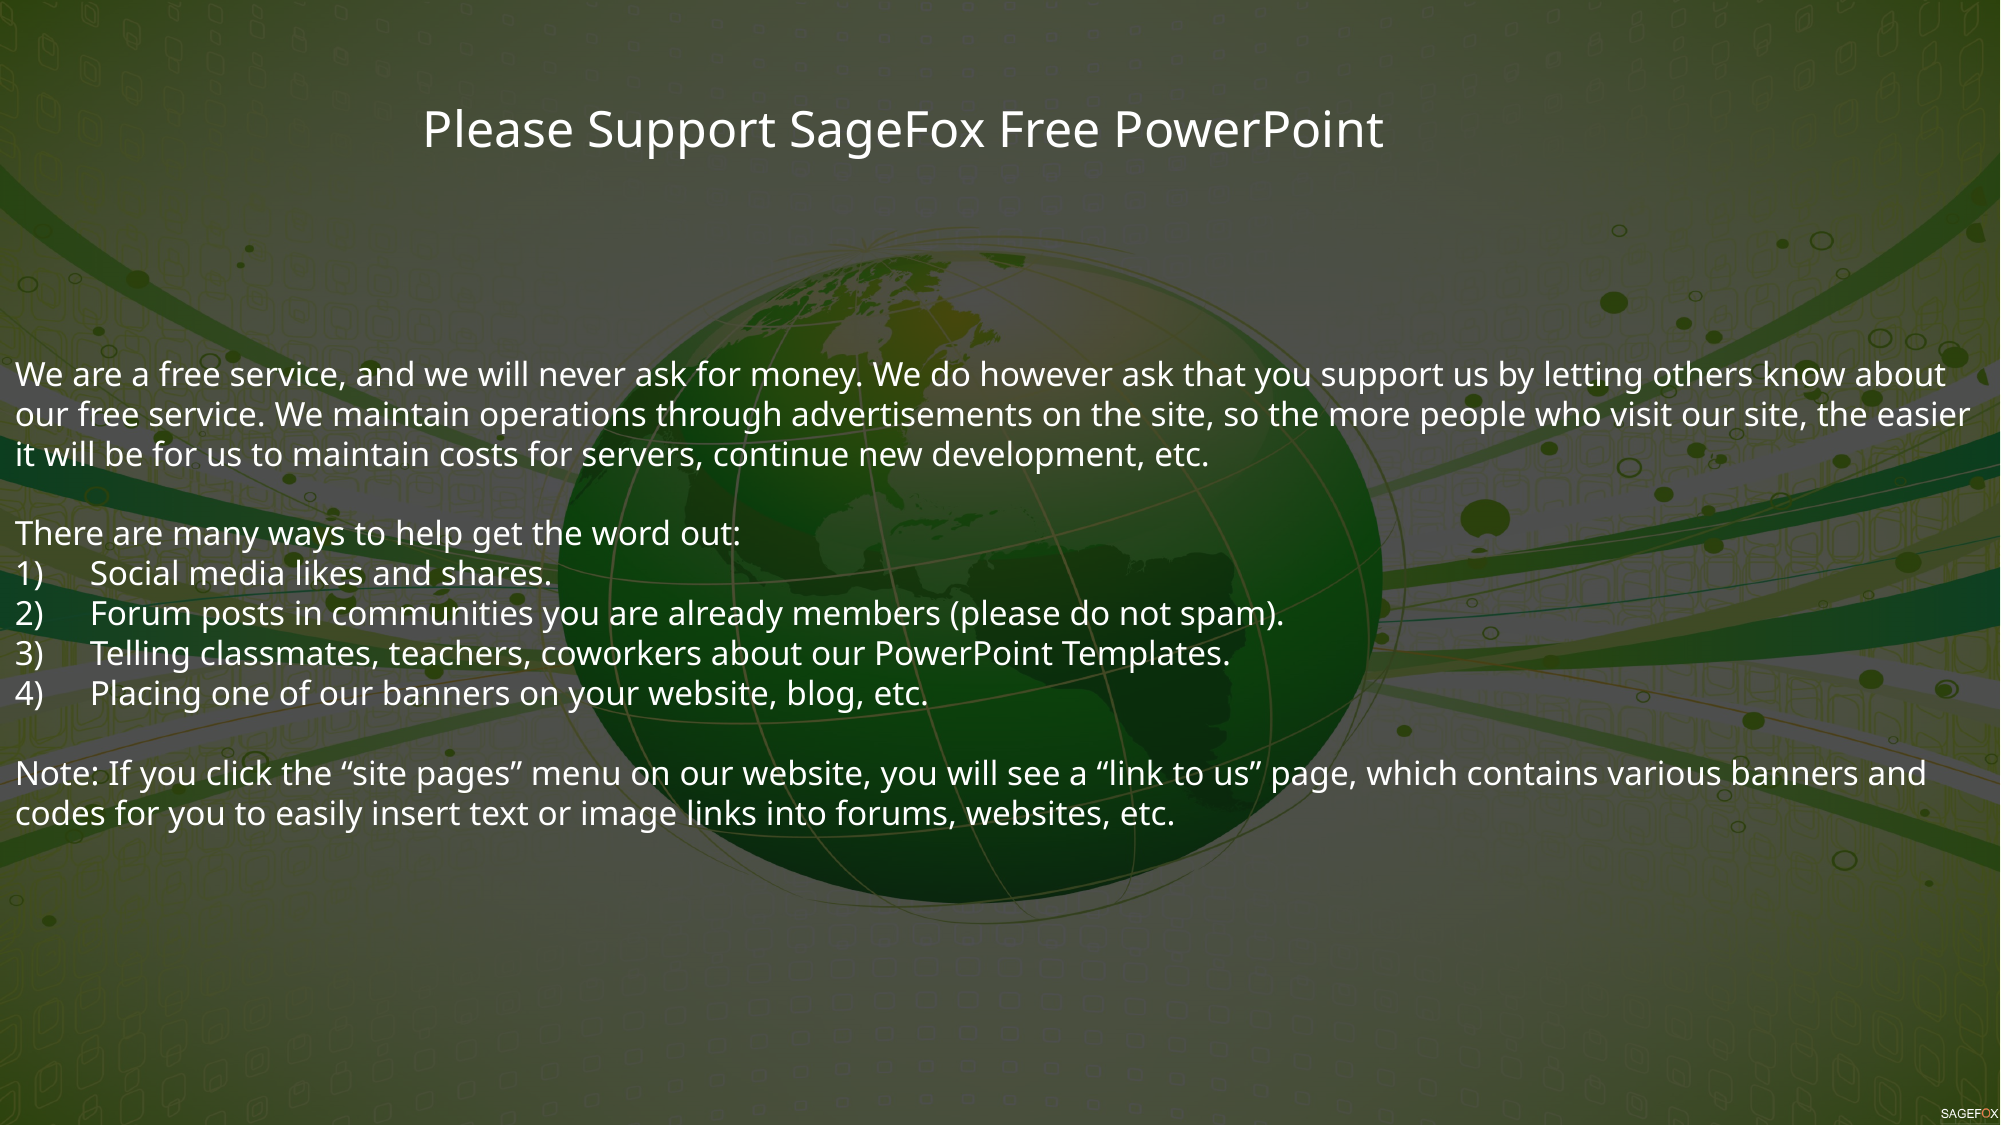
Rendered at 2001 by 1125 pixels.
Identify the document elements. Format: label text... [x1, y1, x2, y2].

text_box We are a free service, and we will never ask for money. We do however ask that you support us by letting others know about our free service. We maintain operations through advertisements on the site, so the more people who visit our site, the easier it will be for us to maintain costs for servers, continue new development, etc. There are many ways to help get the word out: Social media likes and shares. Forum posts in communities you are already members (please do not spam). Telling classmates, teachers, coworkers about our PowerPoint Templates. Placing one of our banners on your website, blog, etc. Note: If you click the “site pages” menu on our website, you will see a “link to us” page, which contains various banners and codes for you to easily insert text or image links into forums, websites, etc. [0, 0, 2000, 1125]
title Please Support SageFox Free PowerPoint [363, 72, 1444, 190]
